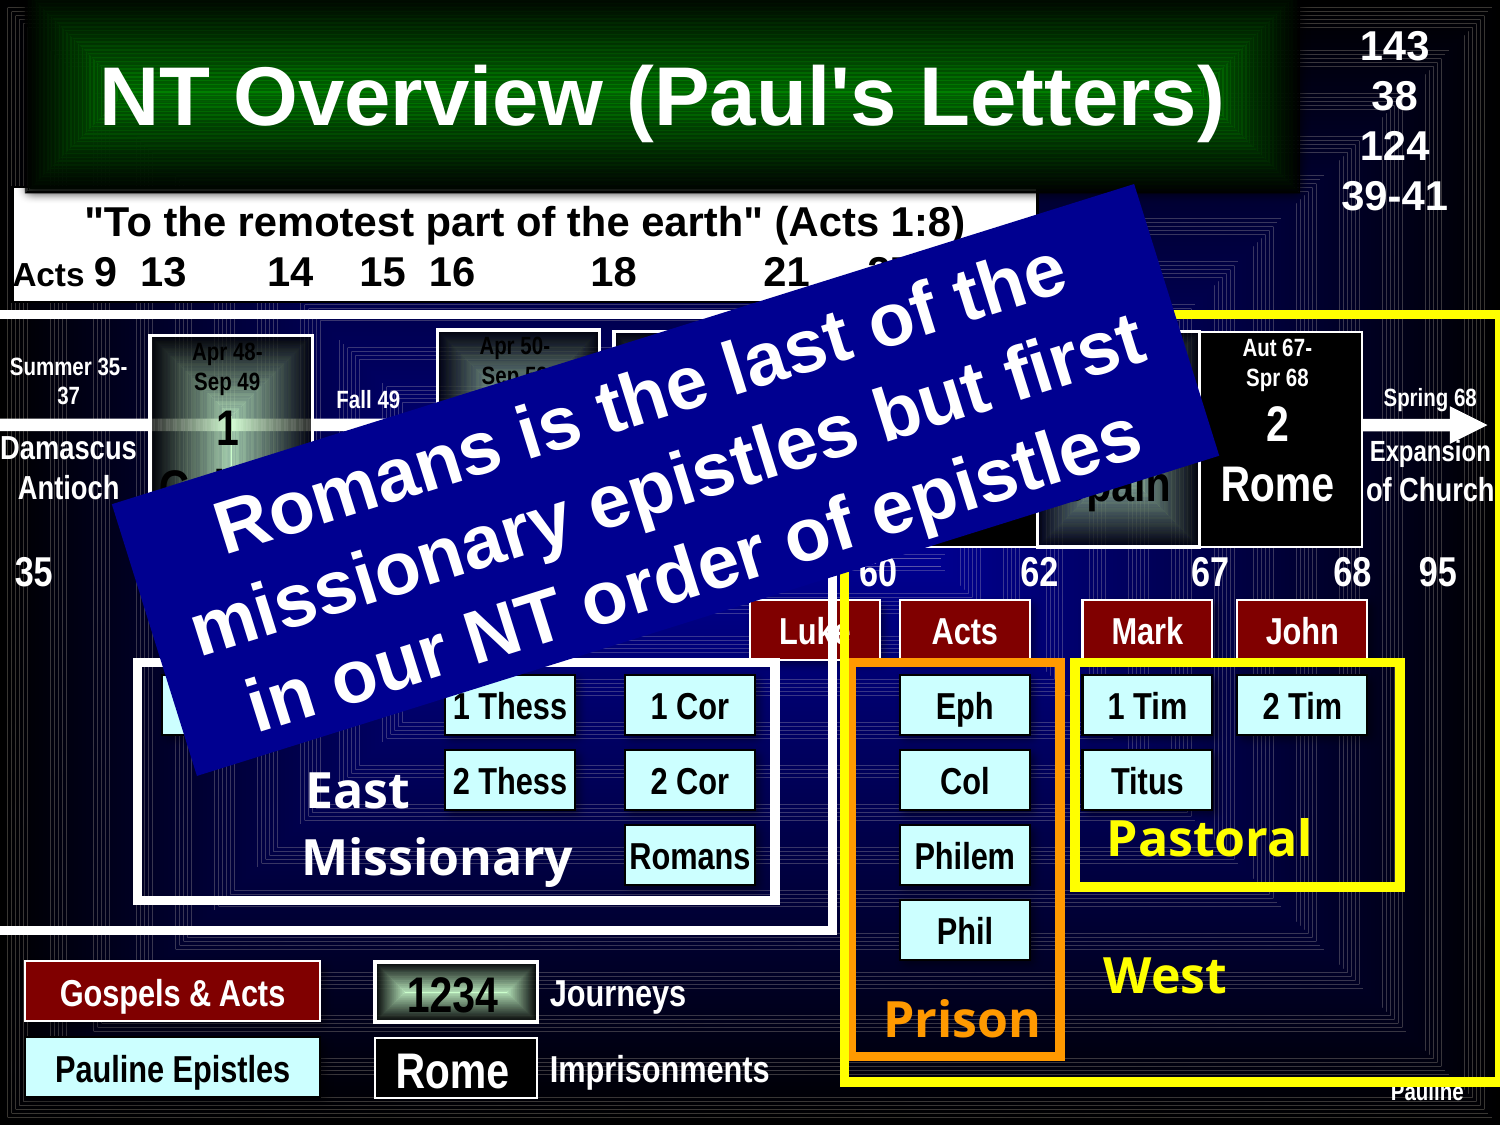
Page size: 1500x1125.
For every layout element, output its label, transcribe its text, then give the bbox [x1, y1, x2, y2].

text_box Rome [374, 1037, 538, 1099]
text_box [1038, 204, 1067, 213]
text_box "To the remotest part of the earth" (Acts 1:8) Acts 9 13 14 15 16 18 21 27 28 [12, 187, 1038, 303]
title NT Overview (Paul's Letters) [24, 0, 1301, 194]
text_box Gospels & Acts [24, 961, 321, 1022]
text_box Imprisonments [549, 1044, 813, 1091]
text_box Romans is the last of the missionary epistles but first in our NT order of epistles [725, 184, 1175, 323]
text_box Pauline Epistles [24, 1037, 321, 1098]
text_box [0, 314, 833, 931]
text_box [0, 928, 1500, 1125]
text_box Journeys [549, 968, 813, 1015]
text_box 143 38 124 39-41 [1299, 11, 1490, 227]
text_box [1141, 0, 1500, 310]
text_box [844, 314, 1500, 1083]
text_box 1234 [374, 961, 538, 1023]
text_box [0, 0, 751, 310]
text_box Pauline [1062, 1091, 1464, 1105]
